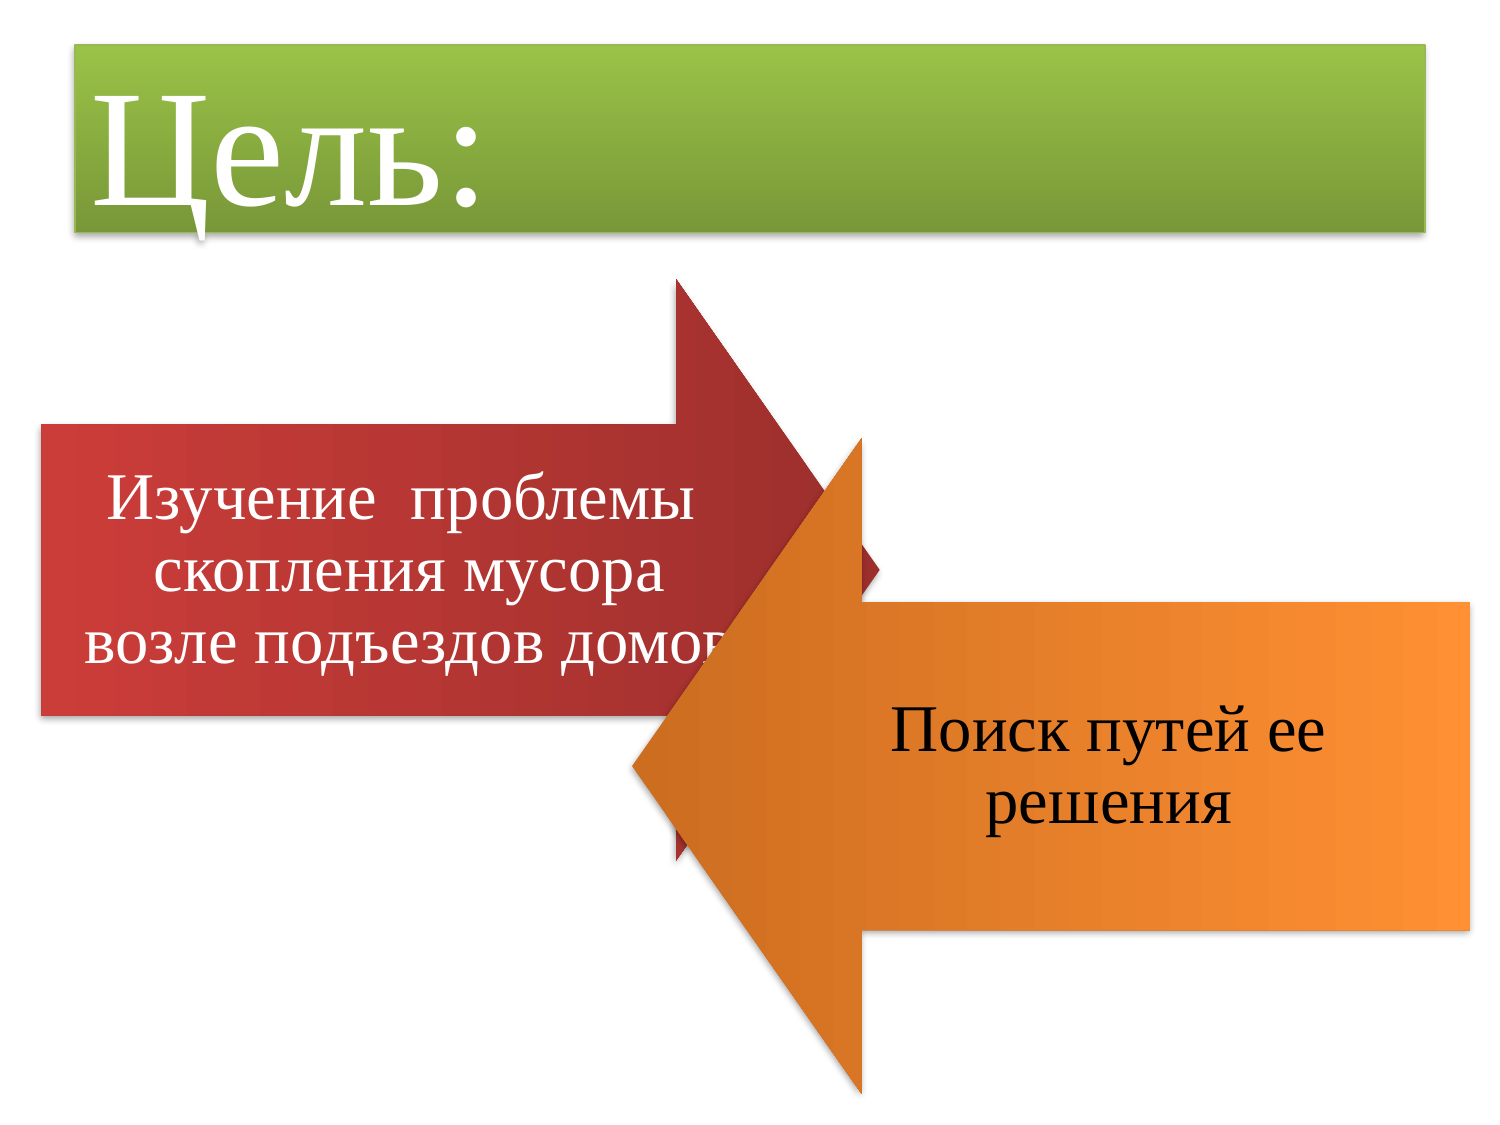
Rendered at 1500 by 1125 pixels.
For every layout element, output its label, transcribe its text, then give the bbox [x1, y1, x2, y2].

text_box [111, 255, 1483, 1095]
title Цель: [74, 44, 1426, 233]
